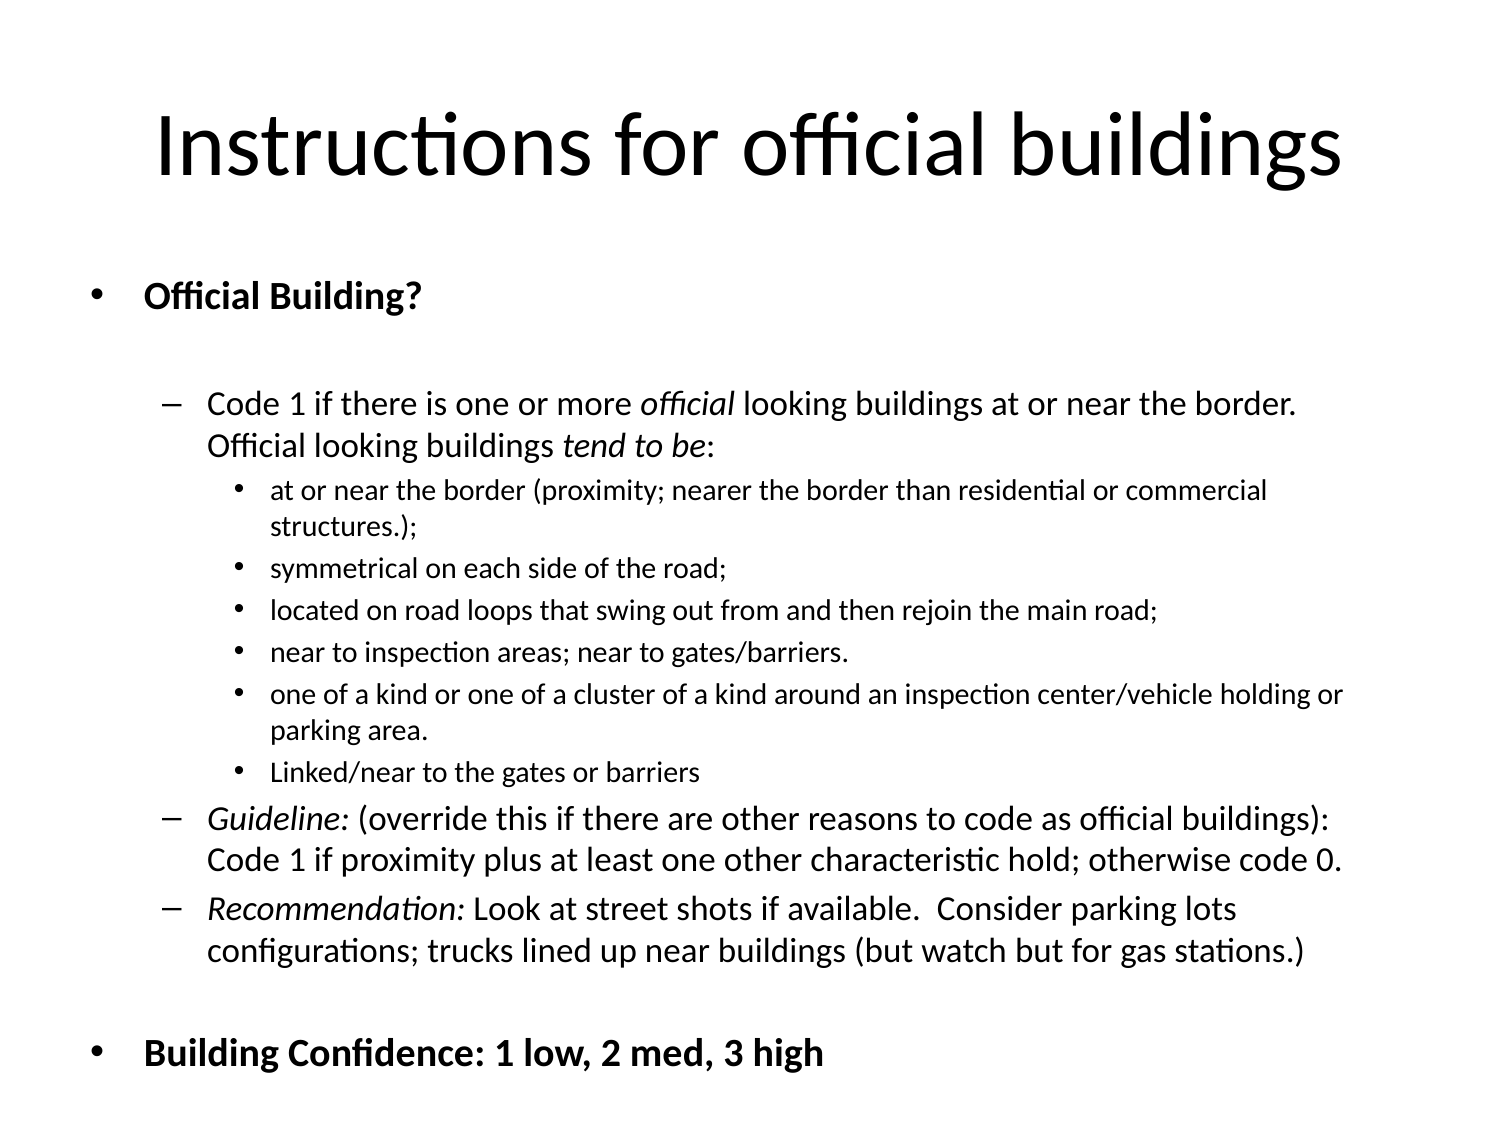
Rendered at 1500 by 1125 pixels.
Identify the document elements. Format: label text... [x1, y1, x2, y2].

list Official Building? Code 1 if there is one or more official looking buildings at or near the border. Official looking buildings tend to be: at or near the border (proximity; nearer the border than residential or commercial structures.); symmetrical on each side of the road; located on road loops that swing out from and then rejoin the main road; near to inspection areas; near to gates/barriers. one of a kind or one of a cluster of a kind around an inspection center/vehicle holding or parking area. Linked/near to the gates or barriers Guideline: (override this if there are other reasons to code as official buildings): Code 1 if proximity plus at least one other characteristic hold; otherwise code 0. Recommendation: Look at street shots if available. Consider parking lots configurations; trucks lined up near buildings (but watch but for gas stations.) Building Confidence: 1 low, 2 med, 3 high [75, 262, 1425, 1098]
title Instructions for official buildings [75, 45, 1425, 233]
